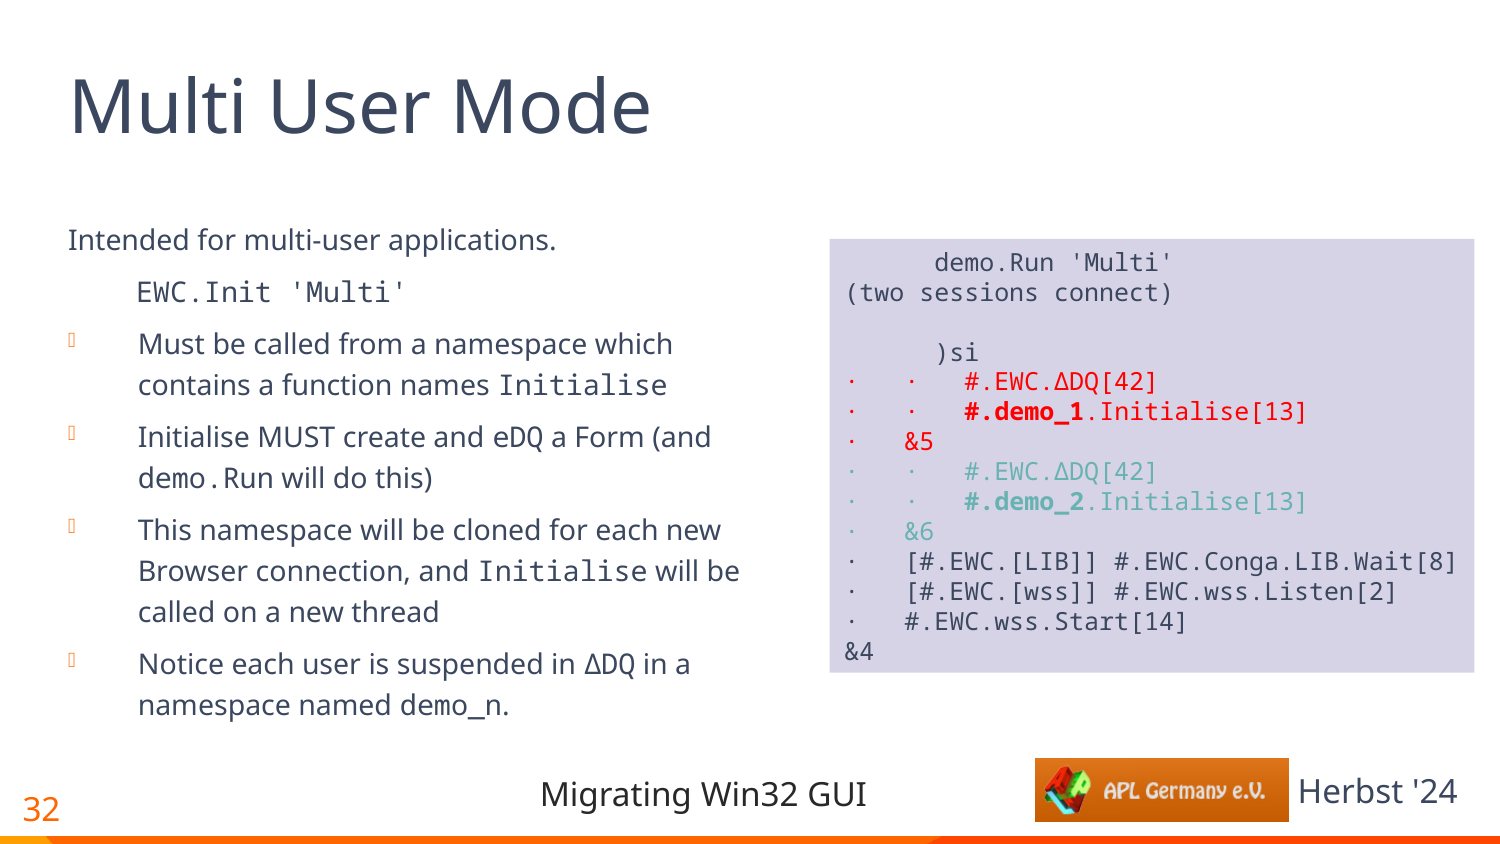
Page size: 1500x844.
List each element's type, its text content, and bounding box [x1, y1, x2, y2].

list Intended for multi-user applications. EWC.Init 'Multi' Must be called from a namespace which contains a function names Initialise Initialise MUST create and eDQ a Form (and demo.Run will do this) This namespace will be cloned for each new Browser connection, and Initialise will be called on a new thread Notice each user is suspended in ∆DQ in a namespace named demo_n. [53, 207, 772, 740]
title Multi User Mode [53, 43, 1121, 157]
picture [1035, 758, 1289, 822]
picture [0, 836, 1500, 844]
text_box demo.Run 'Multi' (two sessions connect) )si · · #.EWC.∆DQ[42] · · #.demo_1.Initialise[13] · &5 · · #.EWC.∆DQ[42] · · #.demo_2.Initialise[13] · &6 · [#.EWC.[LIB]] #.EWC.Conga.LIB.Wait[8] · [#.EWC.[wss]] #.EWC.wss.Listen[2] · #.EWC.wss.Start[14] &4 [829, 238, 1475, 673]
